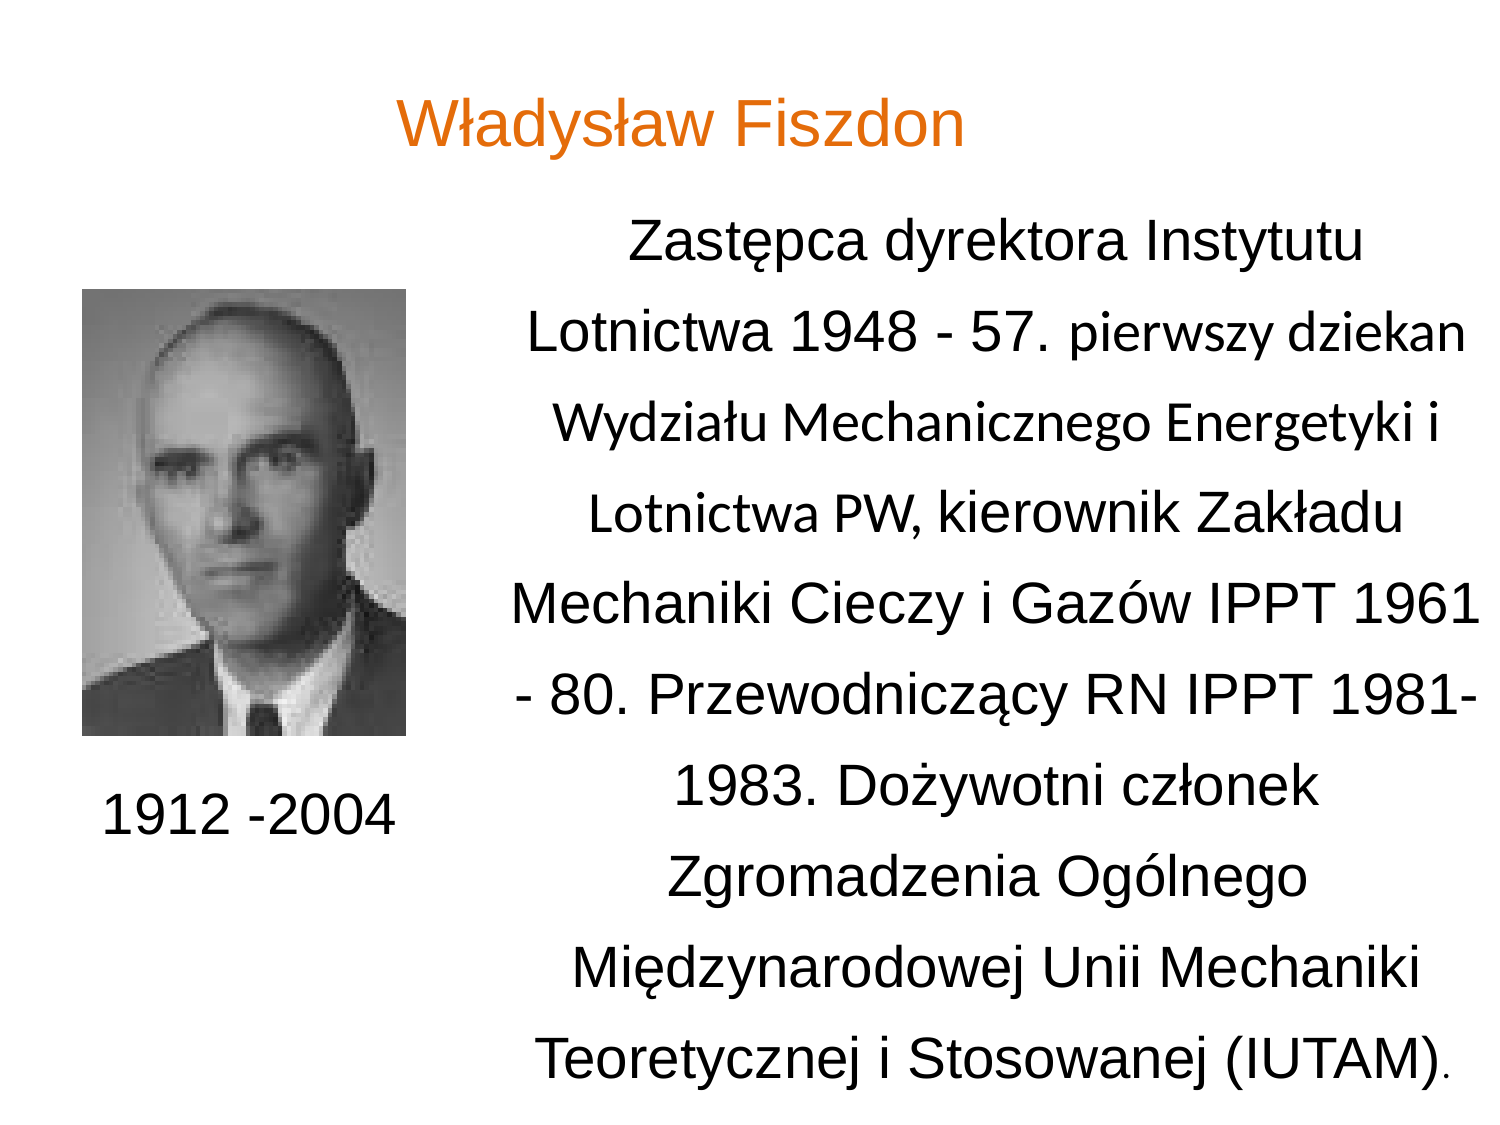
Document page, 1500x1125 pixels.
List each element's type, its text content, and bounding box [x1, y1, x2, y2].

text_box Zastępca dyrektora Instytutu Lotnictwa 1948 - 57. pierwszy dziekan Wydziału Mechanicznego Energetyki i Lotnictwa PW, kierownik Zakładu Mechaniki Cieczy i Gazów IPPT 1961 - 80. Przewodniczący RN IPPT 1981-1983. Dożywotni członek Zgromadzenia Ogólnego Międzynarodowej Unii Mechaniki Teoretycznej i Stosowanej (IUTAM). [488, 173, 1500, 1098]
picture [82, 289, 407, 736]
text_box 1912 -2004 [61, 768, 438, 854]
text_box Władysław Fiszdon [183, 72, 1180, 168]
